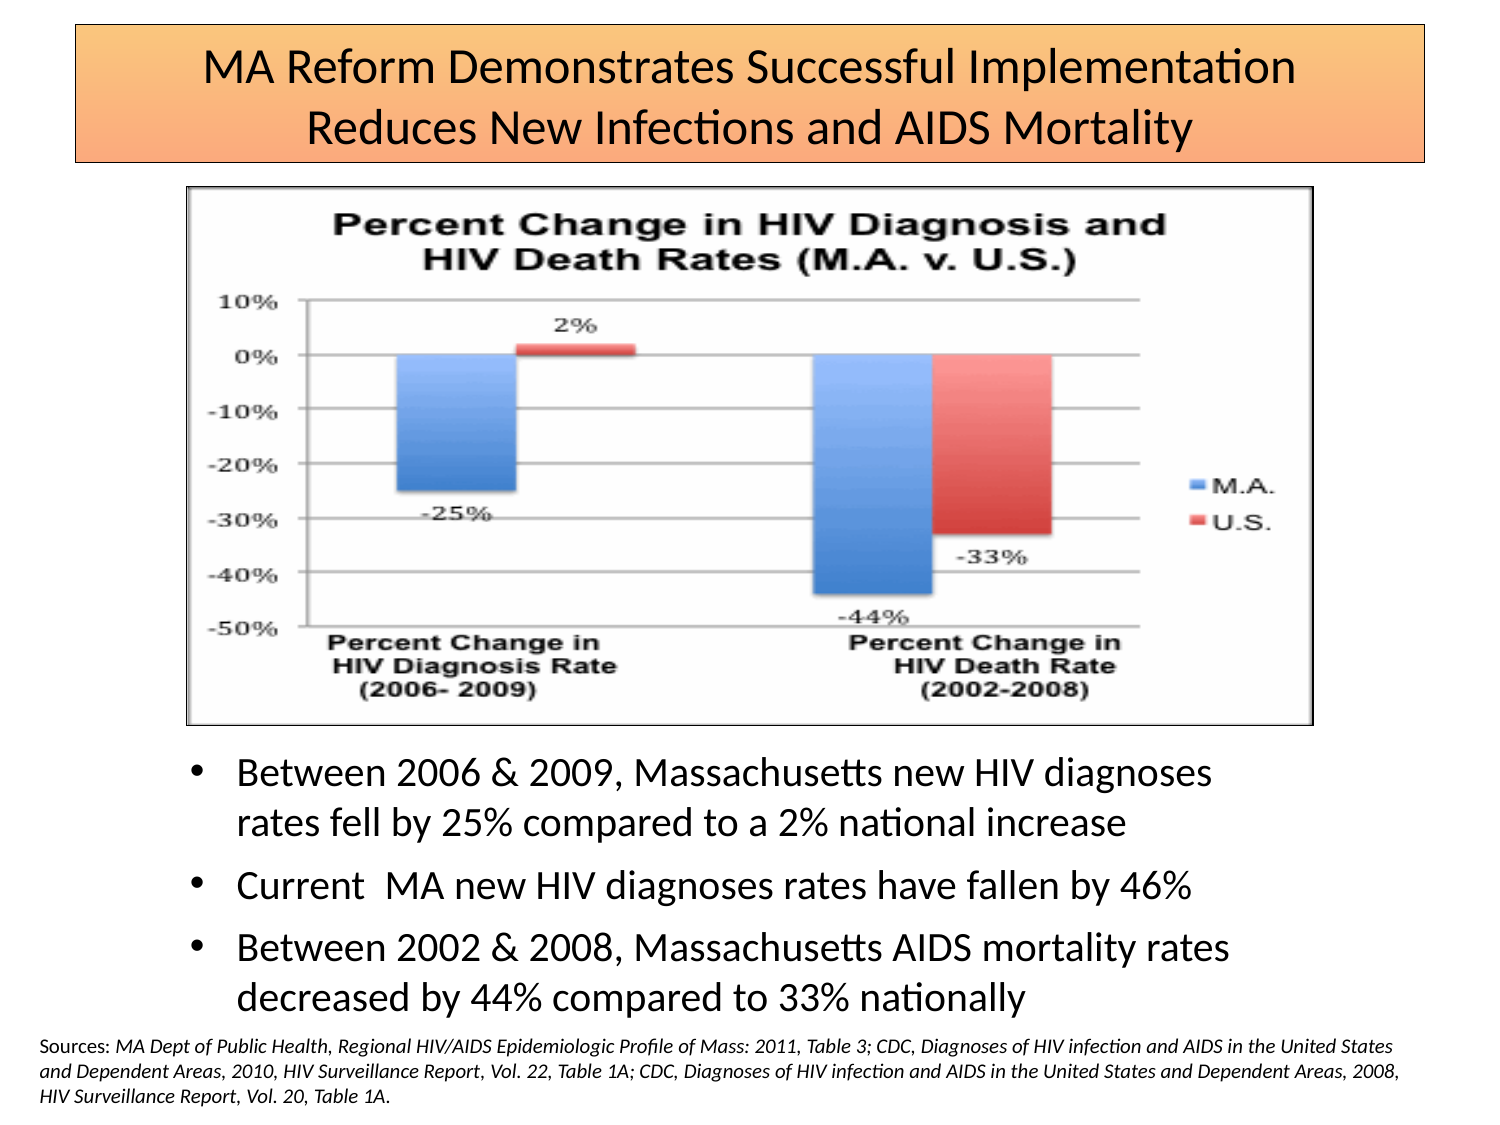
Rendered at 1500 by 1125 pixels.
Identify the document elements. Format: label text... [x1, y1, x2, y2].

picture [187, 187, 1313, 726]
text_box Sources: MA Dept of Public Health, Regional HIV/AIDS Epidemiologic Profile of Mass: 2011, Table 3; CDC, Diagnoses of HIV infection and AIDS in the United States and Dependent Areas, 2010, HIV Surveillance Report, Vol. 22, Table 1A; CDC, Diagnoses of HIV infection and AIDS in the United States and Dependent Areas, 2008, HIV Surveillance Report, Vol. 20, Table 1A. [24, 1025, 1438, 1115]
title MA Reform Demonstrates Successful Implementation Reduces New Infections and AIDS Mortality [75, 24, 1425, 163]
text_box Between 2006 & 2009, Massachusetts new HIV diagnoses rates fell by 25% compared to a 2% national increase Current MA new HIV diagnoses rates have fallen by 46% Between 2002 & 2008, Massachusetts AIDS mortality rates decreased by 44% compared to 33% nationally [174, 737, 1275, 1025]
